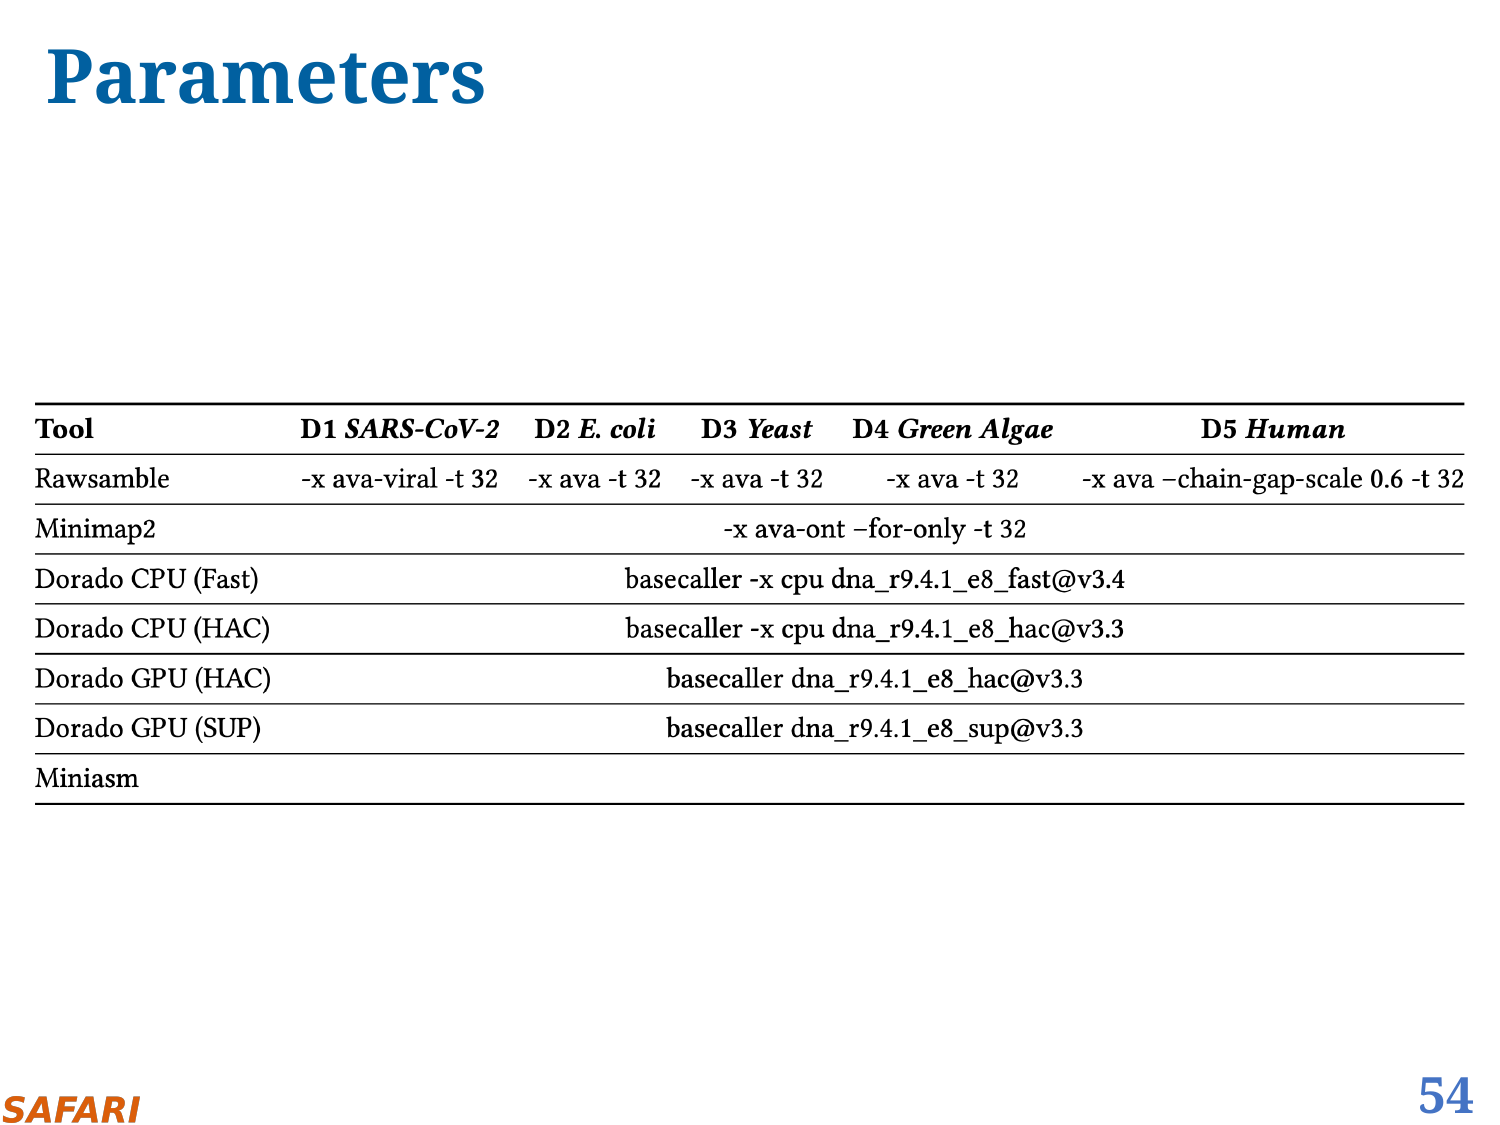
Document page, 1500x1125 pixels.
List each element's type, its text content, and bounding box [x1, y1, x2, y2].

slide_number 54 [1370, 1068, 1475, 1125]
picture [2, 1096, 140, 1123]
title Parameters [31, 15, 1475, 143]
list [30, 398, 1475, 812]
